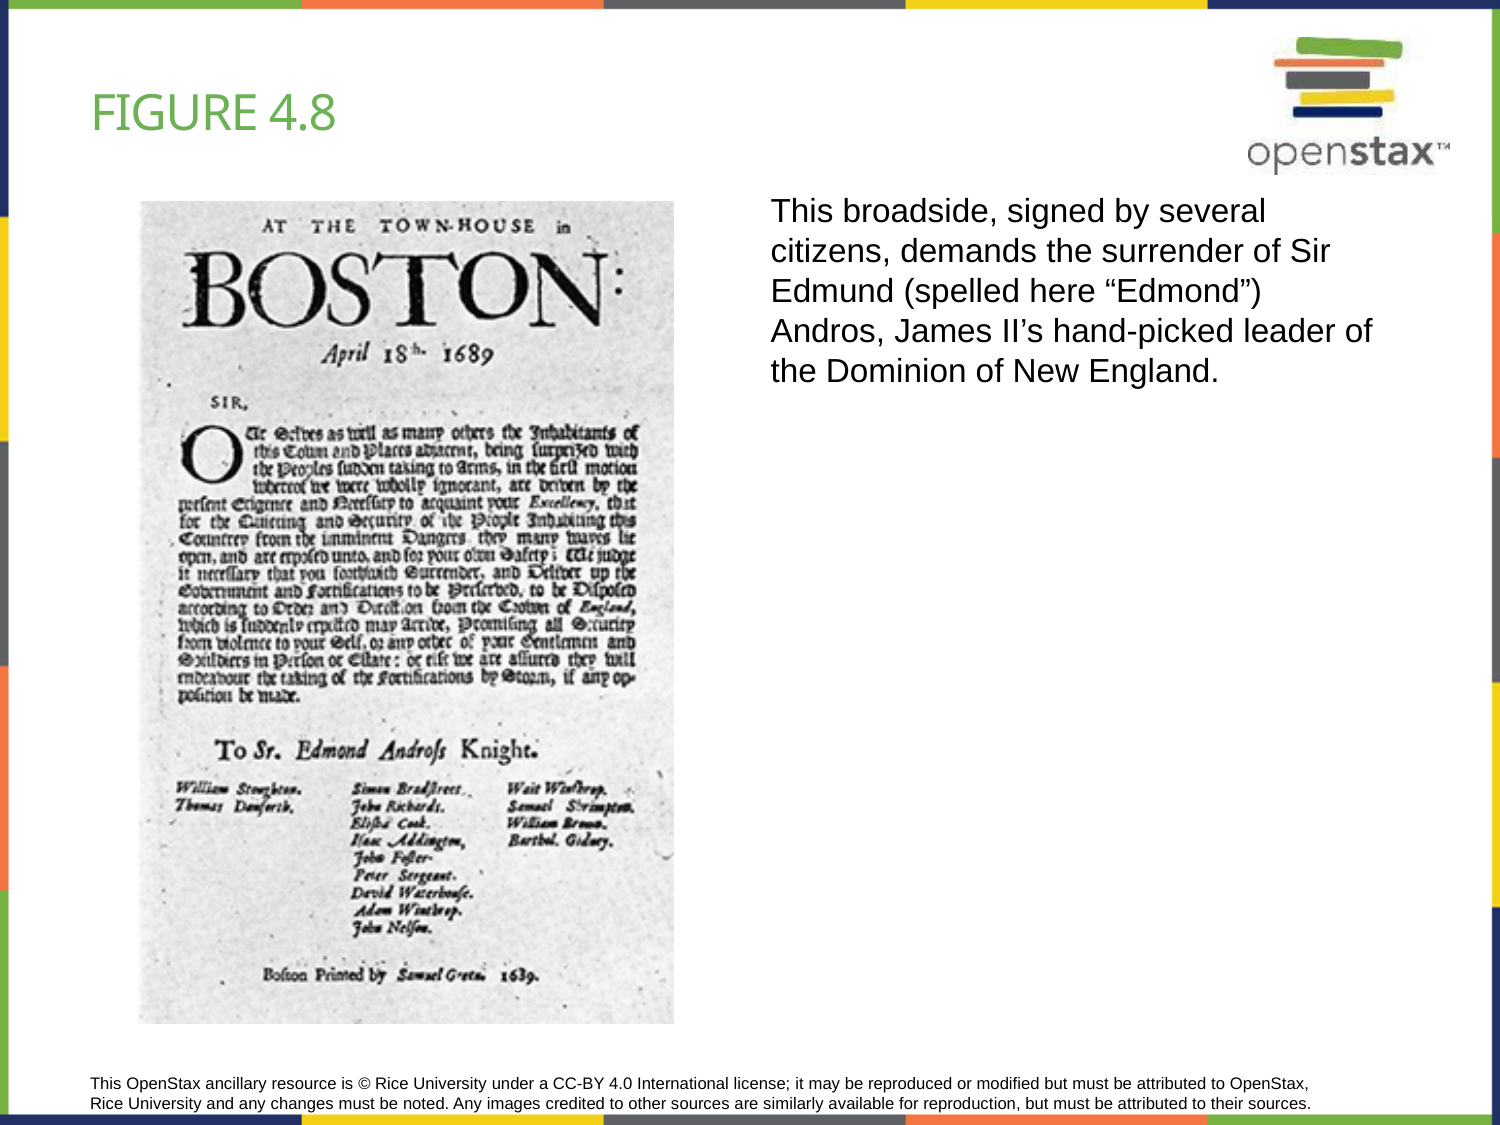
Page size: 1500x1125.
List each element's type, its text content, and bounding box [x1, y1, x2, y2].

footer This OpenStax ancillary resource is © Rice University under a CC-BY 4.0 International license; it may be reproduced or modified but must be attributed to OpenStax, Rice University and any changes must be noted. Any images credited to other sources are similarly available for reproduction, but must be attributed to their sources. [75, 1065, 1357, 1112]
list This broadside, signed by several citizens, demands the surrender of Sir Edmund (spelled here “Edmond”) Andros, James II’s hand-picked leader of the Dominion of New England. [755, 181, 1398, 1045]
title Figure 4.8 [75, 39, 1246, 148]
picture [0, 0, 1500, 1125]
